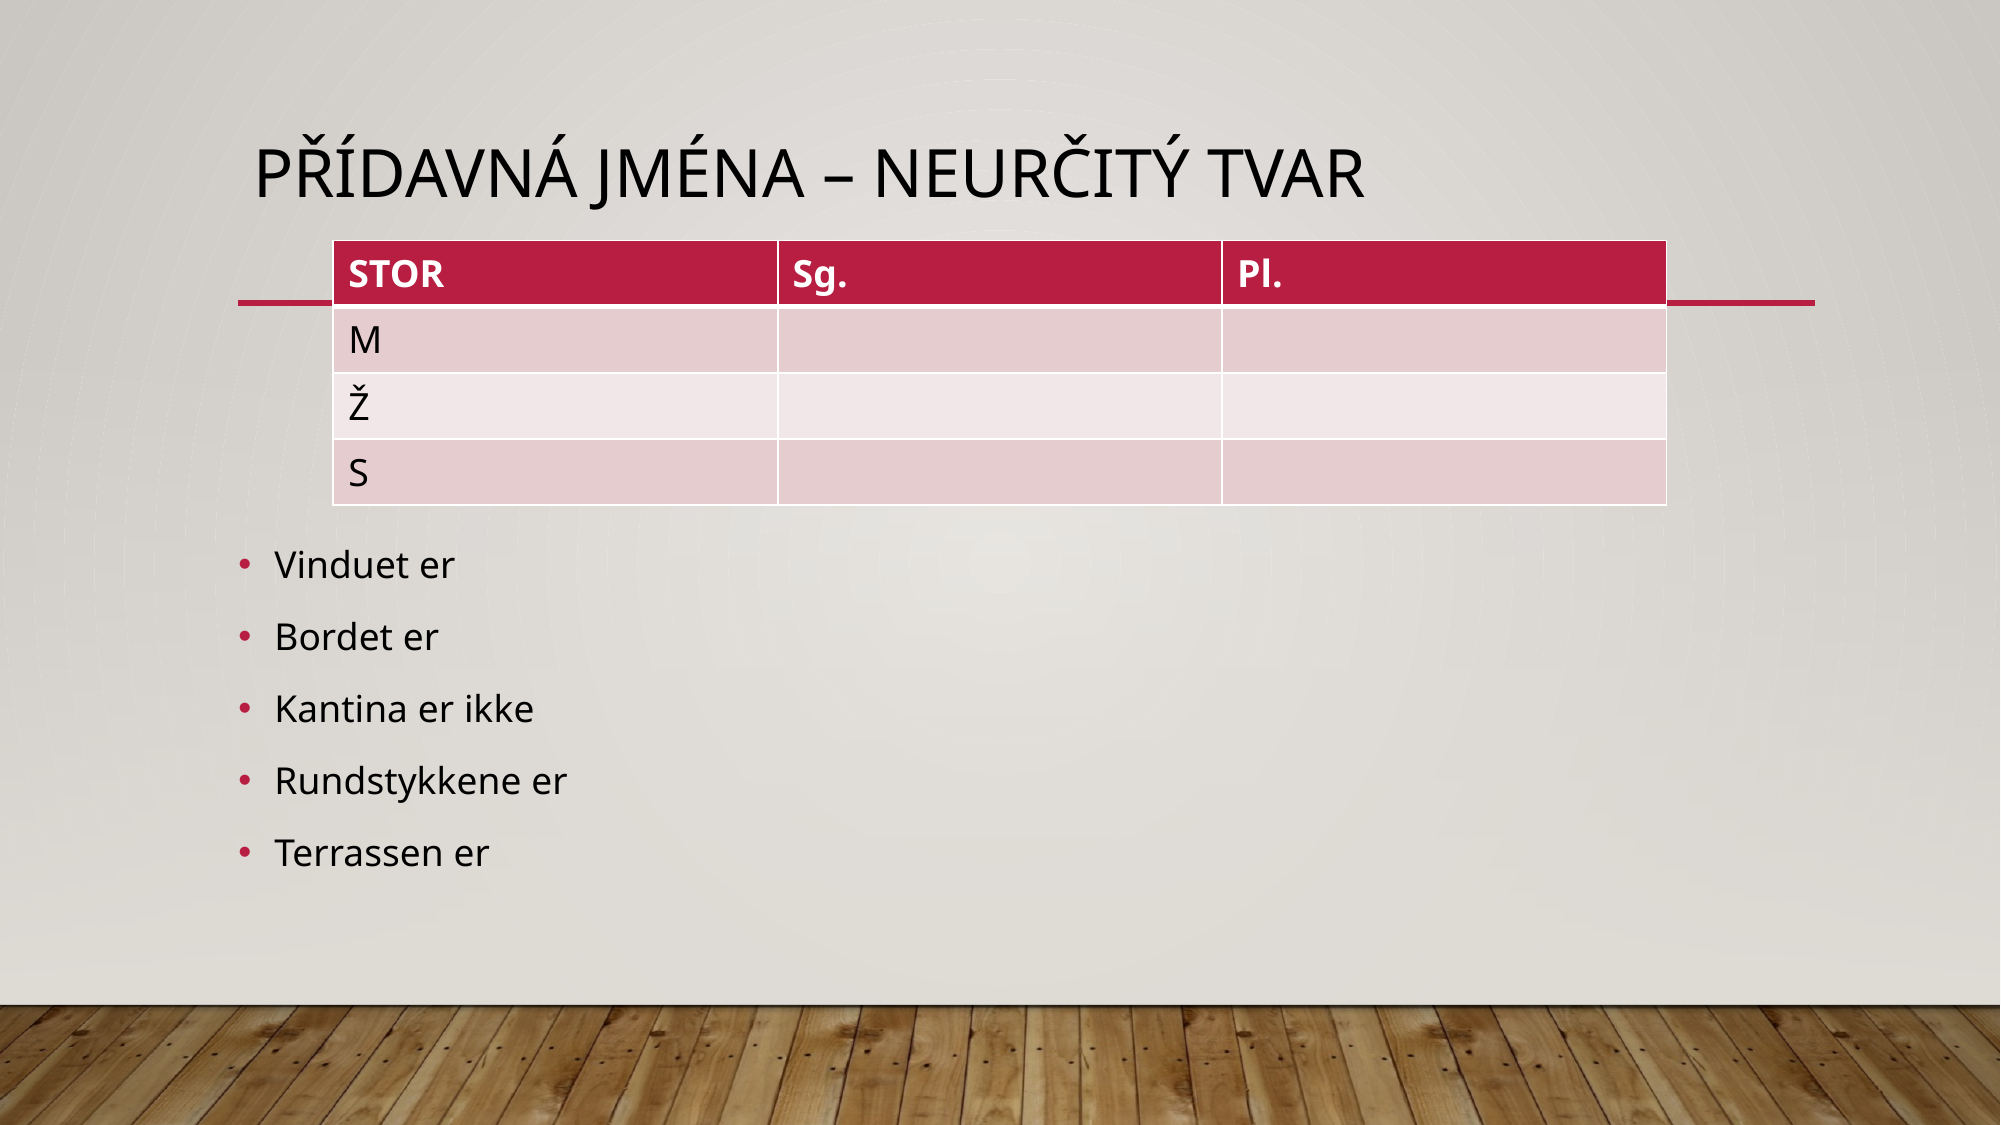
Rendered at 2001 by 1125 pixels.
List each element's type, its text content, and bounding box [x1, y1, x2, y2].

picture [0, 1005, 2000, 1125]
title Přídavná jména – neurčitý tvar [238, 131, 1814, 305]
table_cell [779, 374, 1221, 438]
table_cell [1223, 309, 1666, 372]
table_cell [1223, 374, 1666, 438]
table_cell [1223, 440, 1666, 504]
table_cell M [334, 309, 777, 372]
table_cell S [334, 440, 777, 504]
table_header Sg. [779, 241, 1221, 304]
table_cell [779, 309, 1221, 372]
table_header Pl. [1223, 241, 1666, 304]
table_header STOR [334, 241, 777, 304]
table_cell Ž [334, 374, 777, 438]
table_cell [779, 440, 1221, 504]
list Vinduet er Bordet er Kantina er ikke Rundstykkene er Terrassen er [223, 318, 1799, 885]
